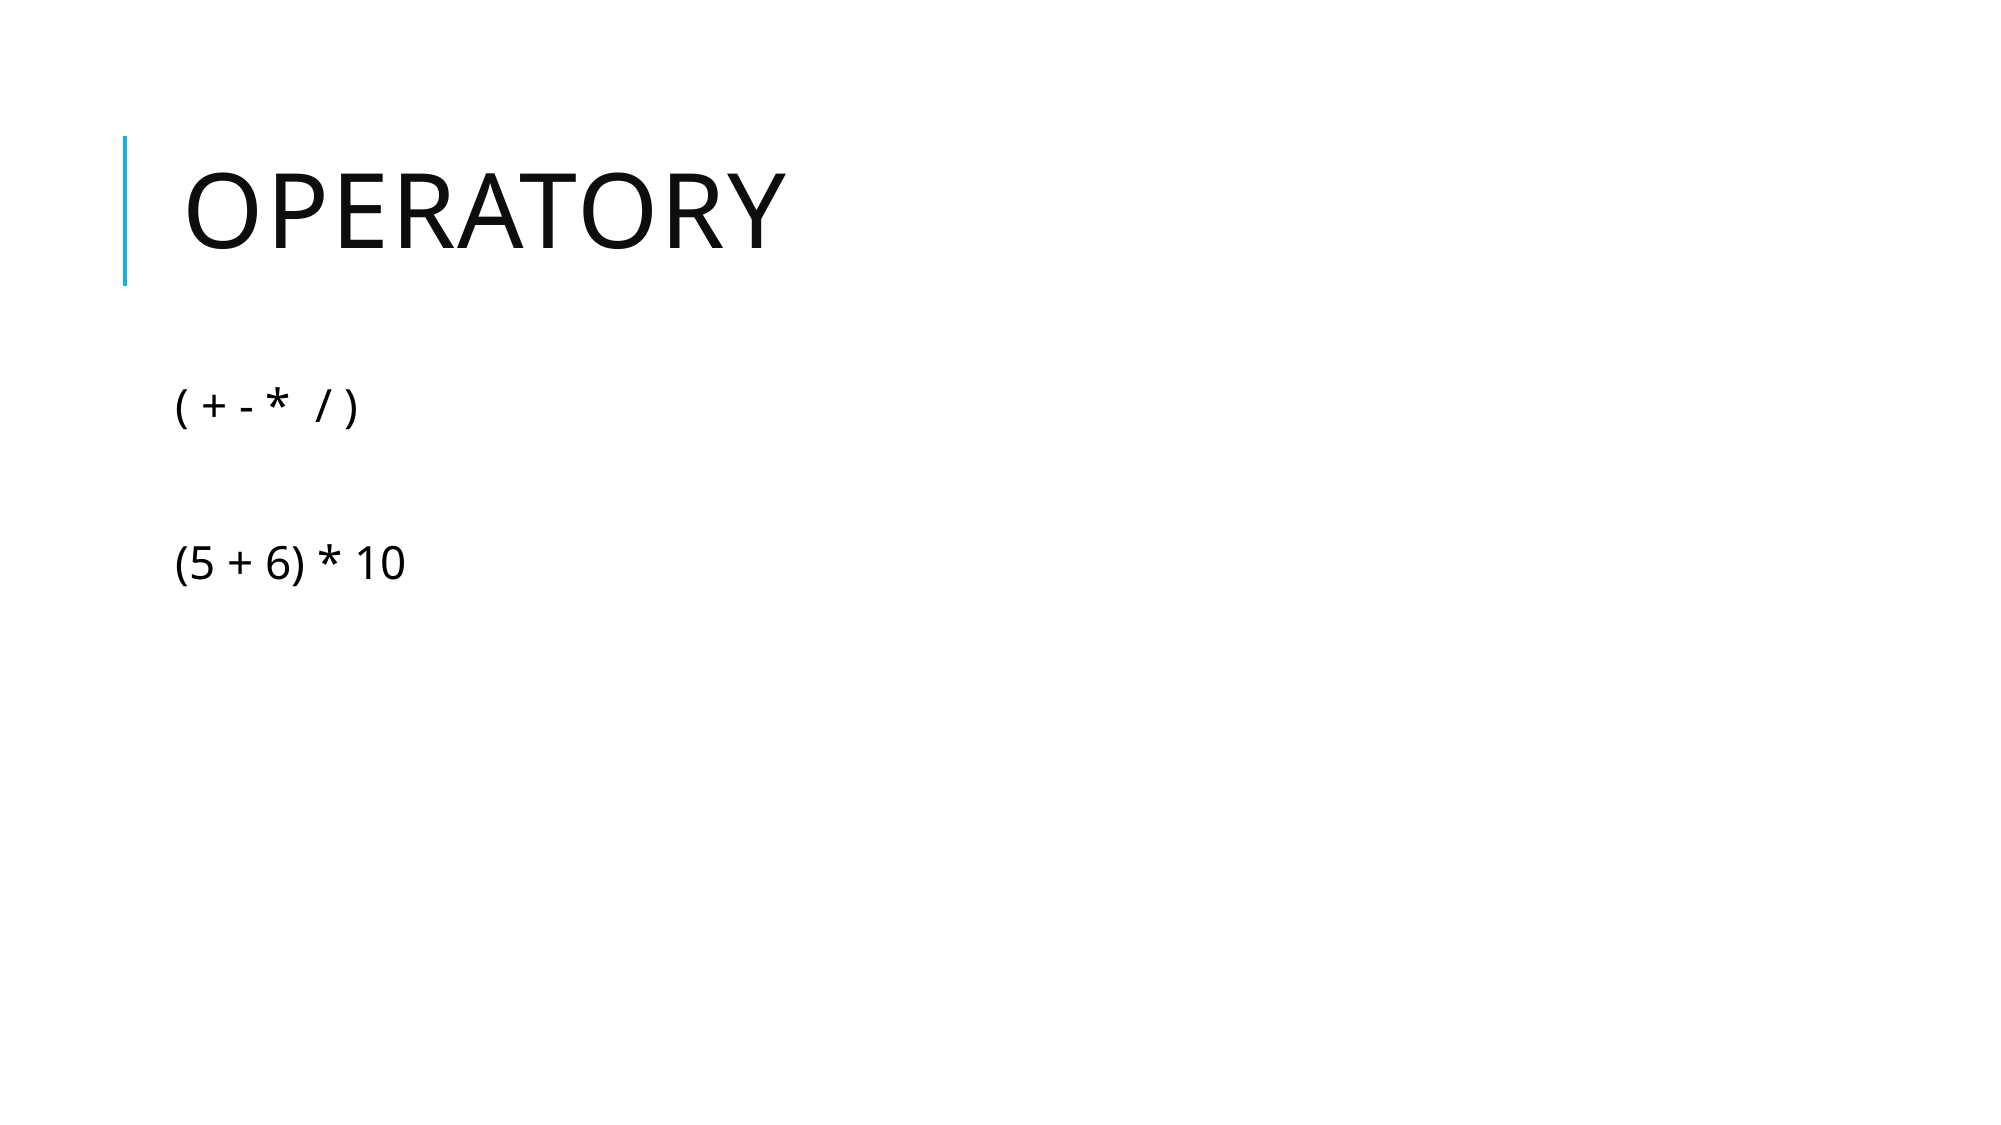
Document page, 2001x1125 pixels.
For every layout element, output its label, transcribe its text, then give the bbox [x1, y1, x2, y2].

title Operatory [168, 96, 1763, 342]
list ( + - * / ) (5 + 6) * 10 [168, 375, 1763, 1035]
